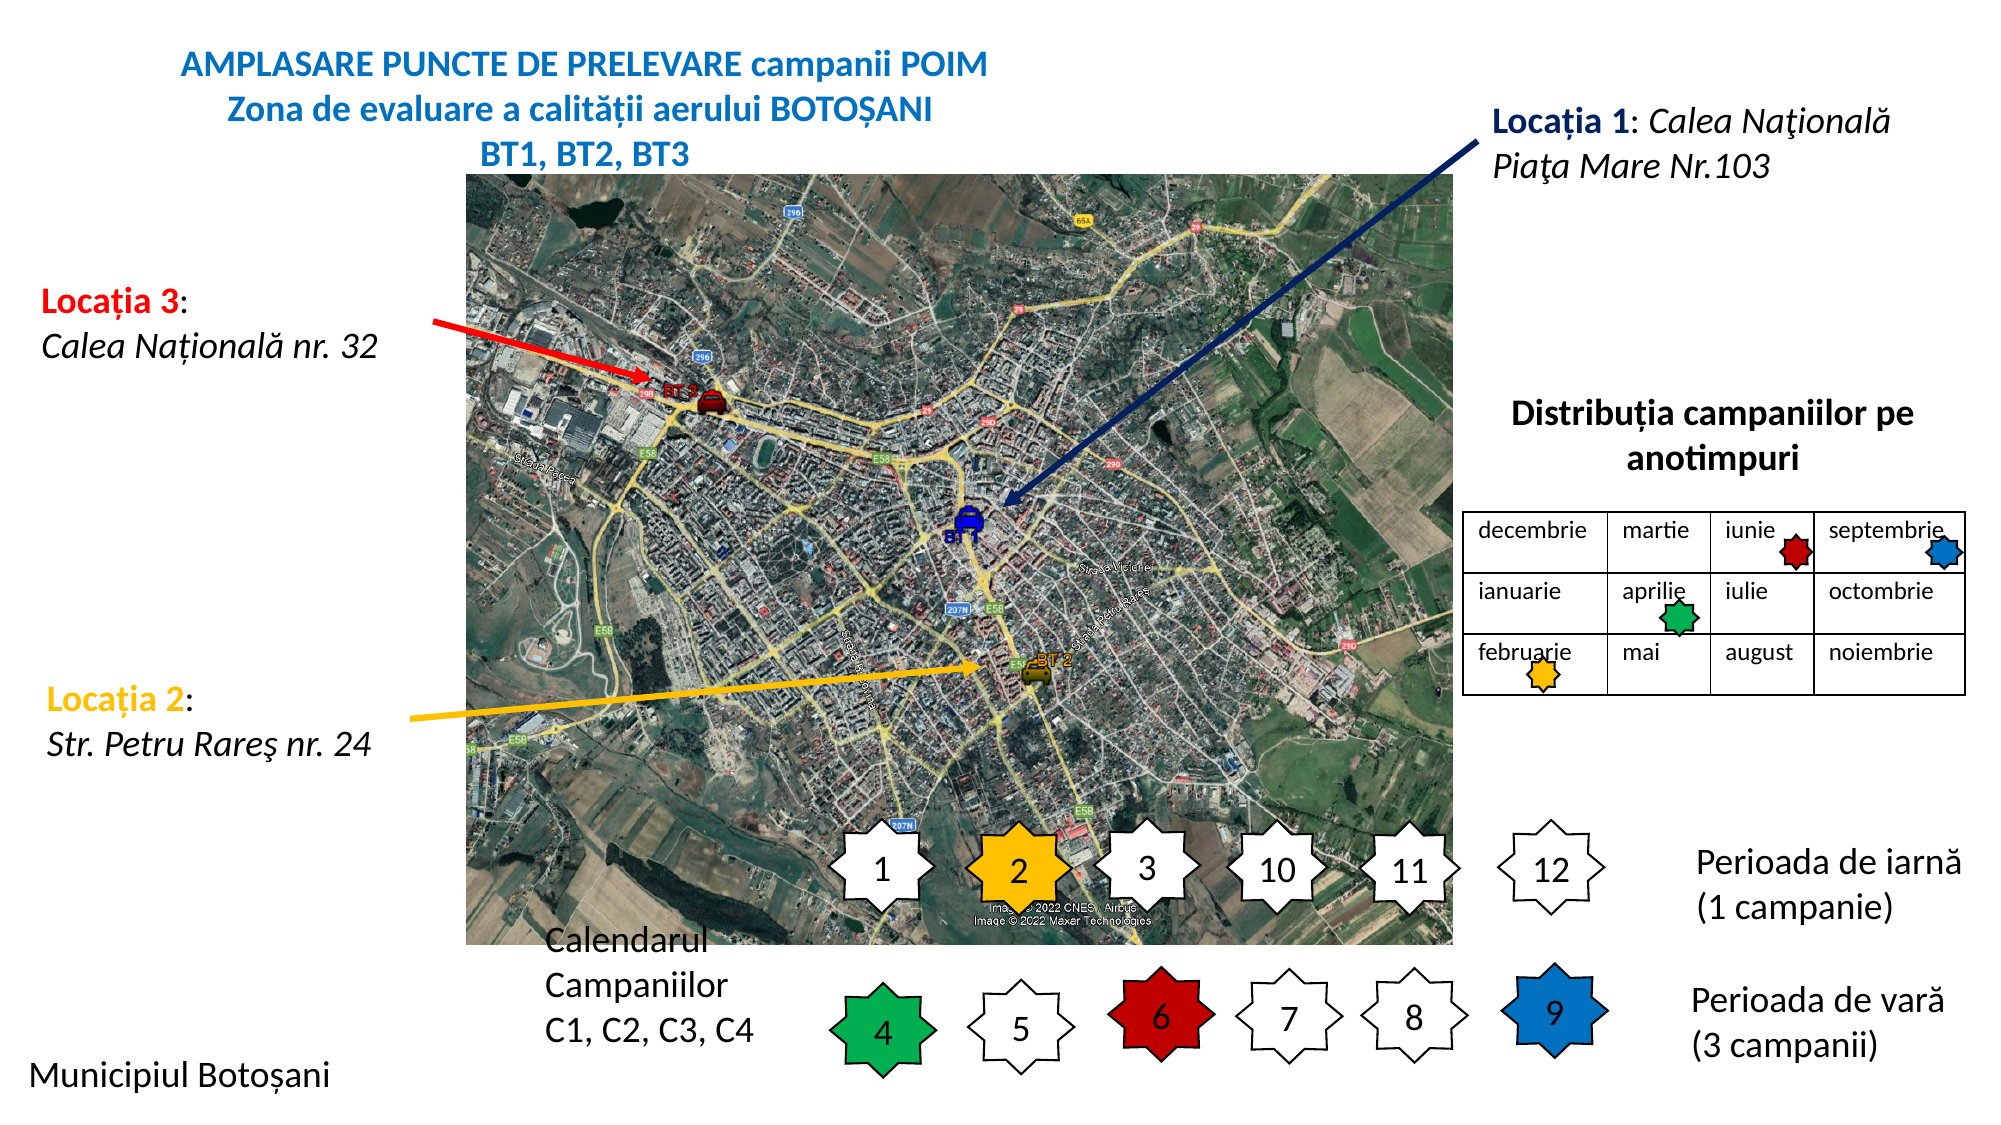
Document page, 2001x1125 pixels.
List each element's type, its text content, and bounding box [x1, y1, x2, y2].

text_box Locația 1: Calea Naţională Piaţa Mare Nr.103 [1477, 88, 1938, 194]
text_box [1658, 598, 1701, 638]
text_box Locația 2: Str. Petru Rareş nr. 24 [32, 666, 410, 772]
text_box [1002, 141, 1478, 508]
text_box 9 [1500, 962, 1610, 1060]
text_box [1778, 533, 1814, 572]
table_cell noiembrie [1815, 635, 1964, 694]
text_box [433, 321, 652, 381]
text_box 8 [1359, 966, 1470, 1065]
table_header septembrie [1815, 513, 1964, 572]
text_box 11 [1453, 860, 1462, 876]
table_header martie [1608, 513, 1710, 572]
table_cell iulie [1711, 574, 1813, 633]
table_cell aprilie [1608, 574, 1710, 633]
text_box Calendarul Campaniilor C1, C2, C3, C4 [530, 945, 770, 1058]
text_box Perioada de vară (3 campanii) [1676, 967, 1961, 1073]
text_box Locația 3: Calea Națională nr. 32 [26, 268, 433, 374]
text_box 7 [1234, 967, 1345, 1065]
table_cell ianuarie [1464, 574, 1607, 633]
text_box Distribuția campaniilor pe anotimpuri [1478, 381, 1966, 486]
text_box AMPLASARE PUNCTE DE PRELEVARE campanii POIM Zona de evaluare a calității aerului BOTOȘANI BT1, BT2, BT3 [165, 31, 1005, 182]
table_cell februarie [1464, 635, 1607, 694]
text_box 12 [1496, 818, 1606, 916]
text_box [1525, 655, 1561, 694]
table_header iunie [1711, 513, 1813, 572]
table_header decembrie [1464, 513, 1607, 572]
text_box [1924, 534, 1965, 571]
text_box 6 [1106, 965, 1217, 1063]
text_box 4 [828, 981, 938, 1079]
text_box 5 [966, 978, 1076, 1076]
table_cell mai [1608, 635, 1710, 694]
text_box Perioada de iarnă (1 campanie) [1681, 829, 1978, 935]
text_box Municipiul Botoșani [13, 1042, 397, 1103]
table_cell octombrie [1815, 574, 1964, 633]
table_cell august [1711, 635, 1813, 694]
picture [466, 174, 1453, 945]
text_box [409, 666, 982, 720]
